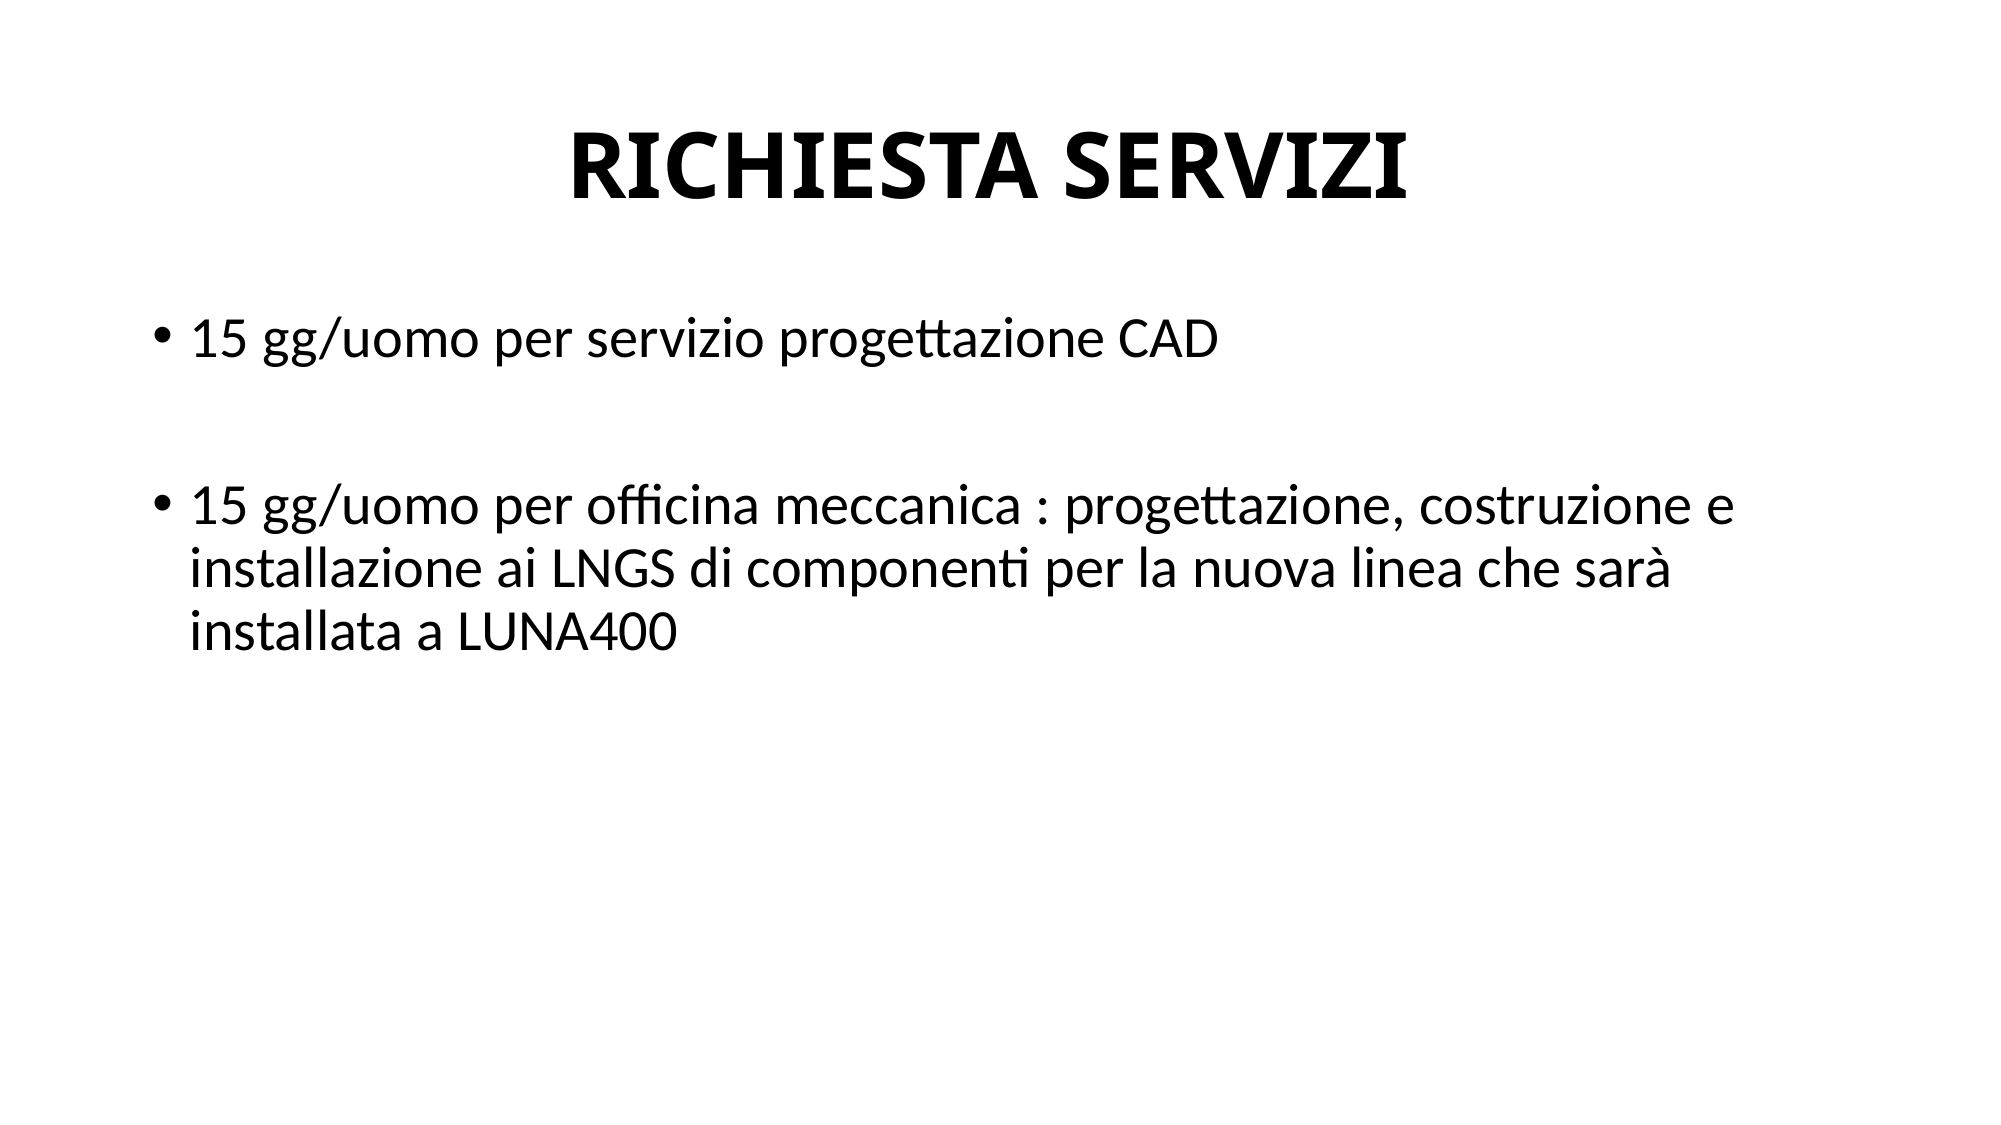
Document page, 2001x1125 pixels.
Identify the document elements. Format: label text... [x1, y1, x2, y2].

list 15 gg/uomo per servizio progettazione CAD 15 gg/uomo per officina meccanica : progettazione, costruzione e installazione ai LNGS di componenti per la nuova linea che sarà installata a LUNA400 [137, 299, 1863, 1014]
title RICHIESTA SERVIZI [137, 59, 1863, 278]
